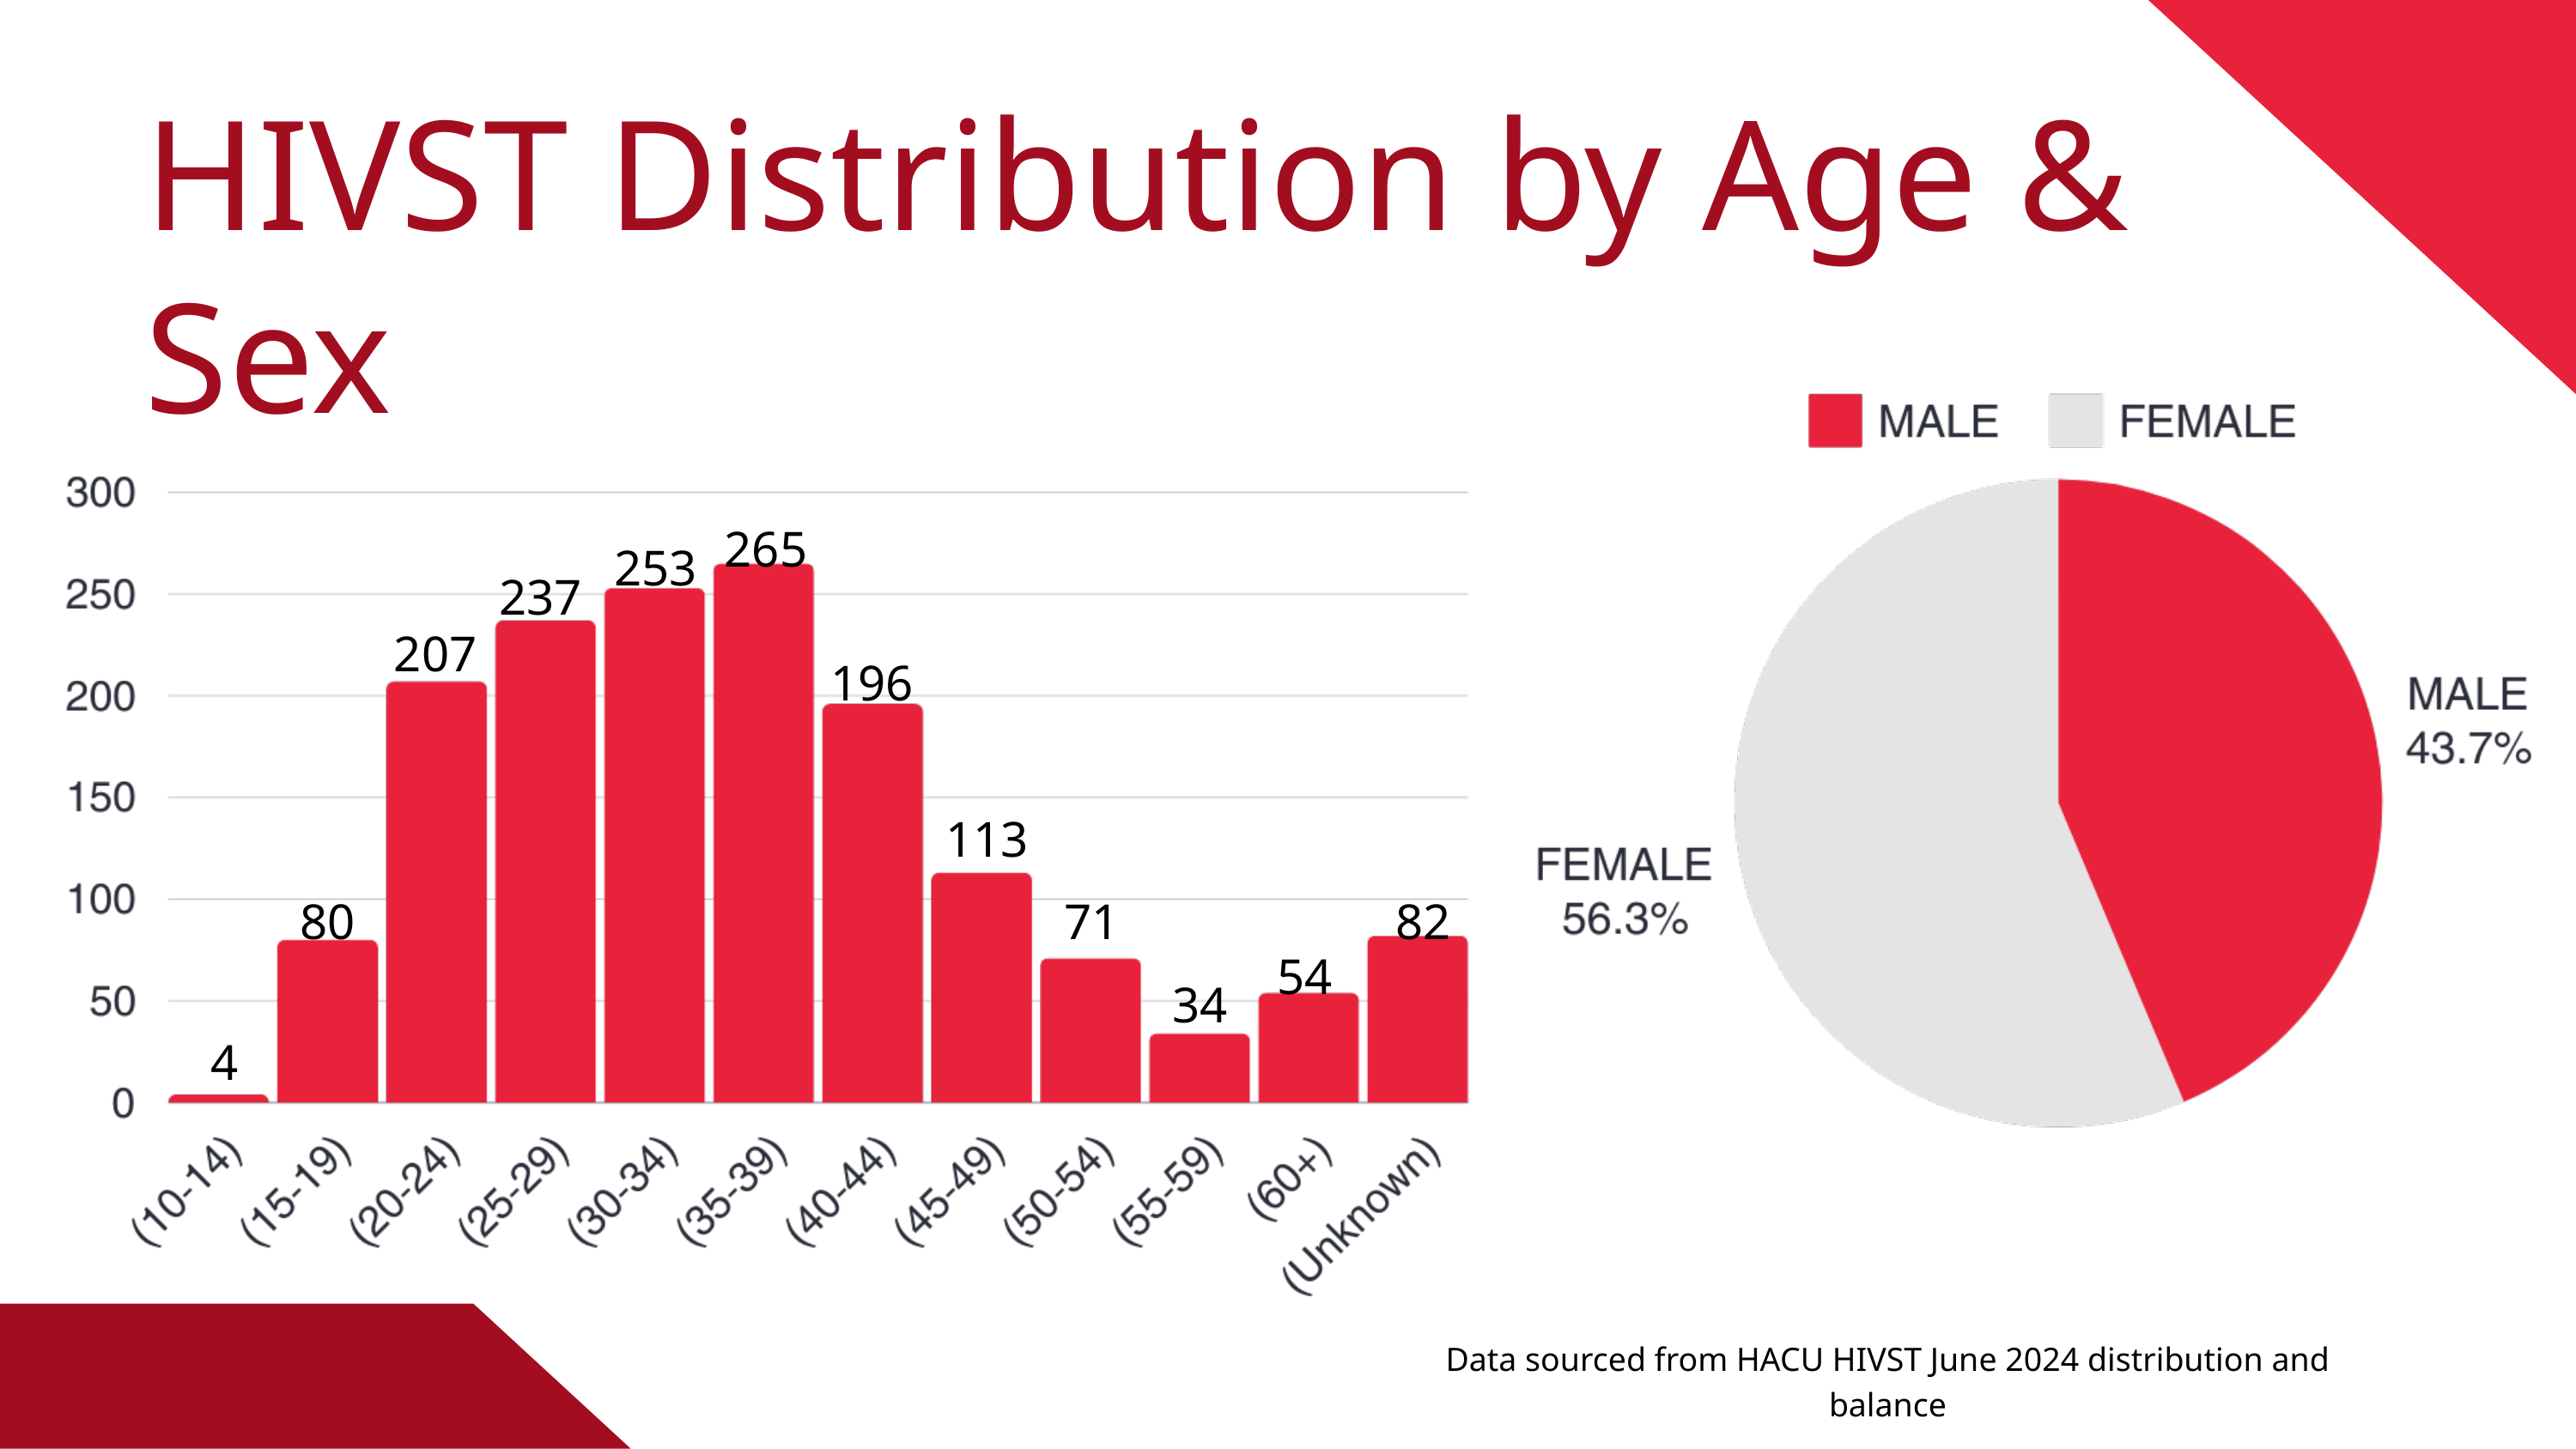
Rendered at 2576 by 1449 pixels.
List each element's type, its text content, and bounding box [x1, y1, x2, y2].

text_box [2034, 0, 2576, 261]
text_box HIVST Distribution by Age & Sex [144, 78, 2030, 334]
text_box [0, 1303, 631, 1449]
picture [0, 262, 2576, 1445]
text_box Data sourced from HACU HIVST June 2024 distribution and balance [1611, 1332, 2332, 1423]
